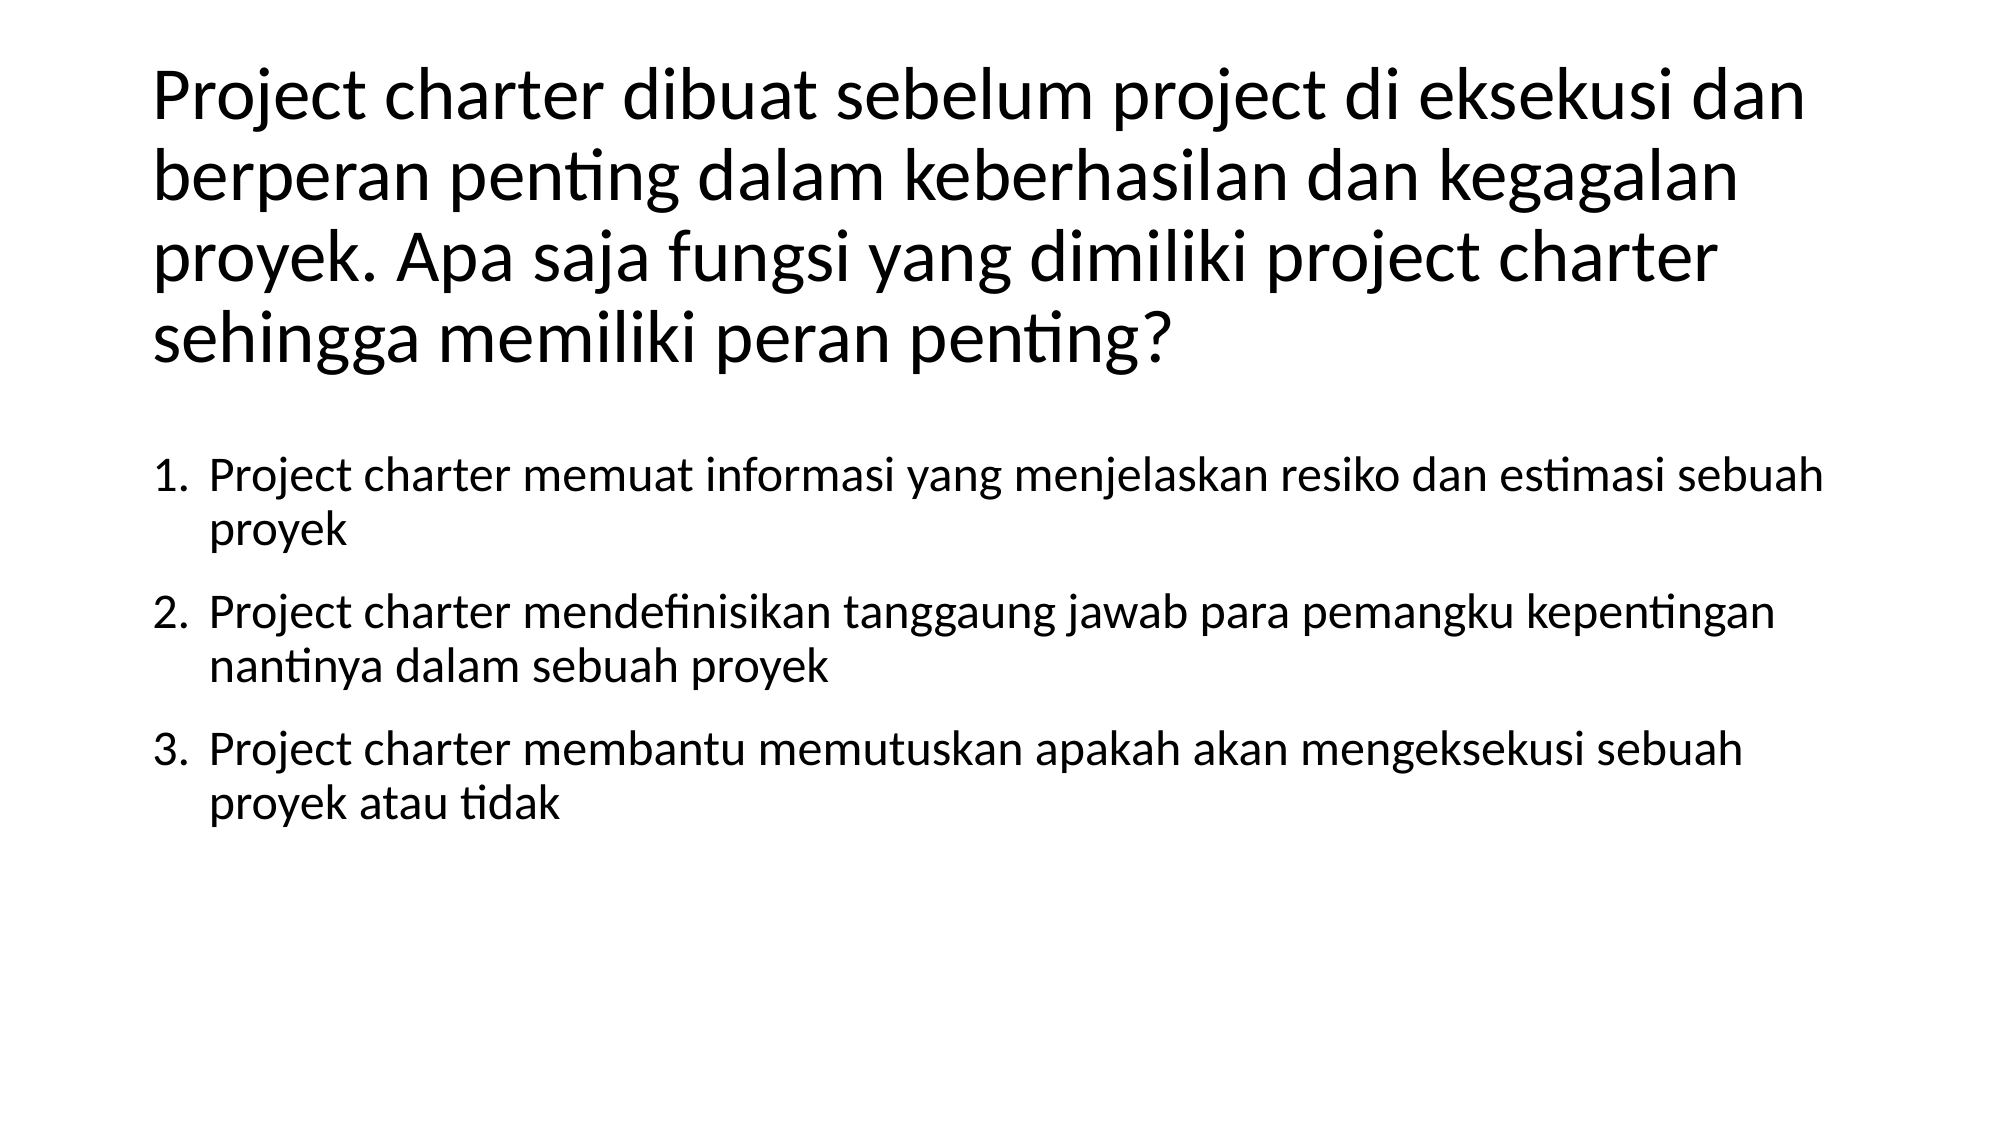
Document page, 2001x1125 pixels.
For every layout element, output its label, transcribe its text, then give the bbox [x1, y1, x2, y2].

title Project charter dibuat sebelum project di eksekusi dan berperan penting dalam keberhasilan dan kegagalan proyek. Apa saja fungsi yang dimiliki project charter sehingga memiliki peran penting? [137, 59, 1863, 374]
list Project charter memuat informasi yang menjelaskan resiko dan estimasi sebuah proyek Project charter mendefinisikan tanggaung jawab para pemangku kepentingan nantinya dalam sebuah proyek Project charter membantu memutuskan apakah akan mengeksekusi sebuah proyek atau tidak [137, 440, 1863, 1014]
